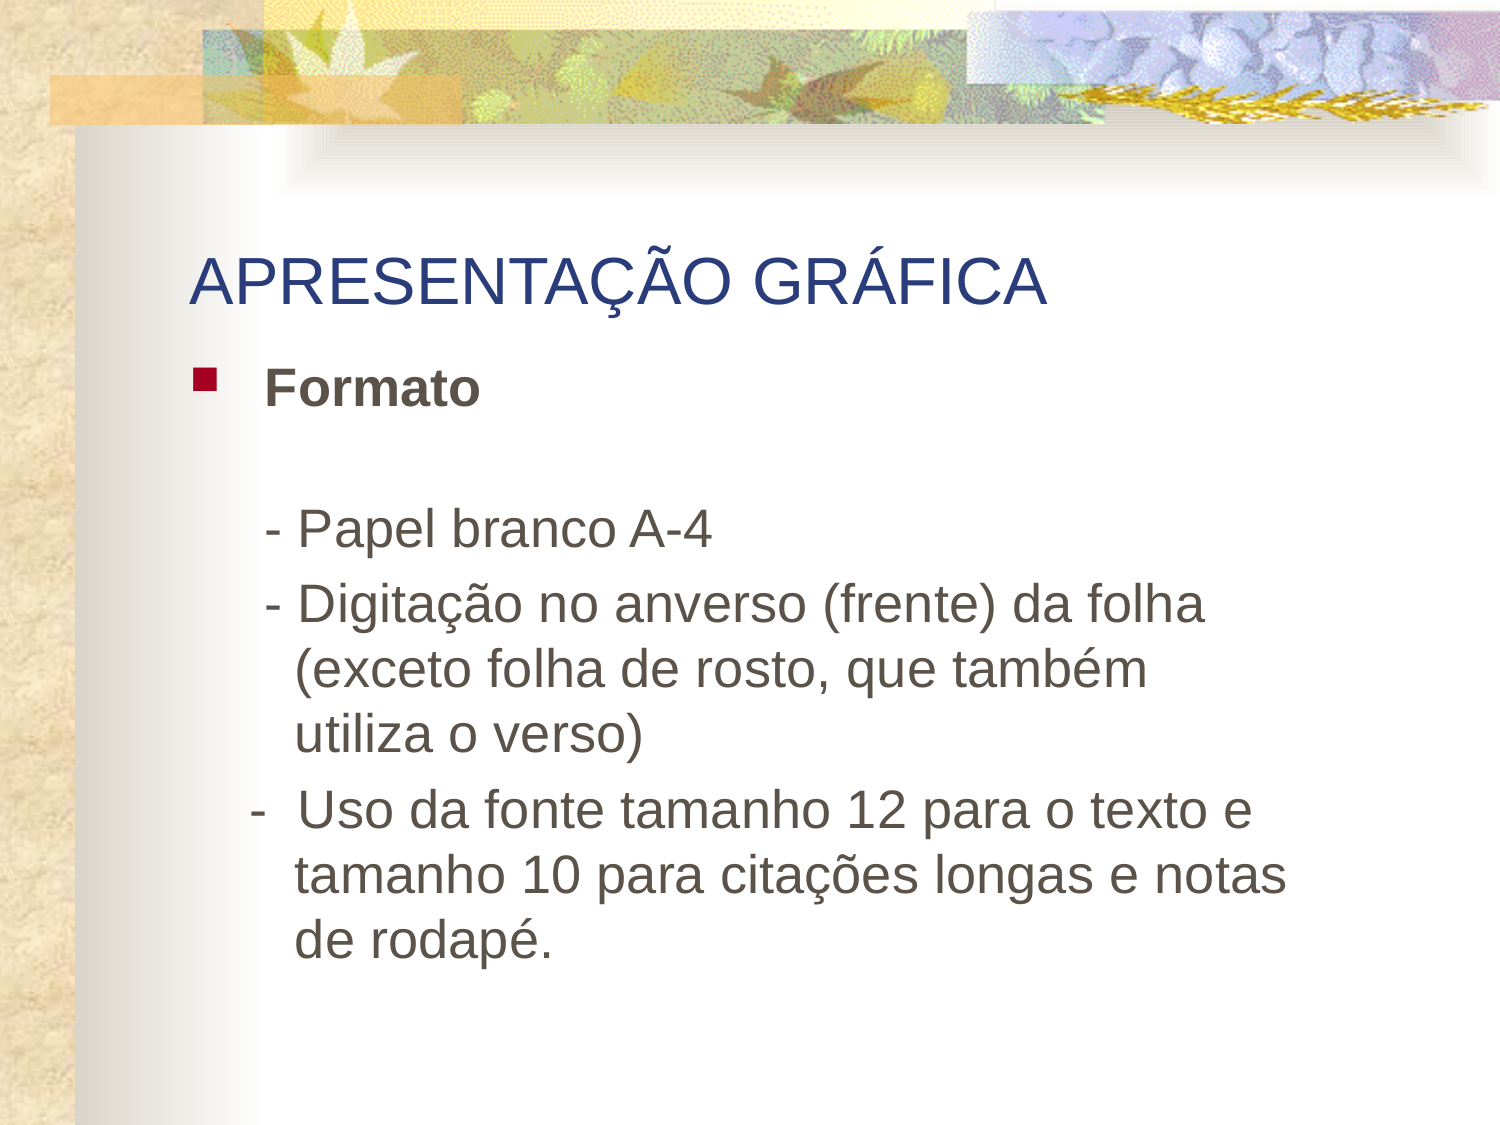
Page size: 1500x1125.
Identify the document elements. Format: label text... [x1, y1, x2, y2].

title APRESENTAÇÃO GRÁFICA [174, 137, 1451, 326]
list Formato - Papel branco A-4 - Digitação no anverso (frente) da folha (exceto folha de rosto, que também utiliza o verso) - Uso da fonte tamanho 12 para o texto e tamanho 10 para citações longas e notas de rodapé. [174, 344, 1451, 1020]
picture [0, 0, 1500, 1125]
